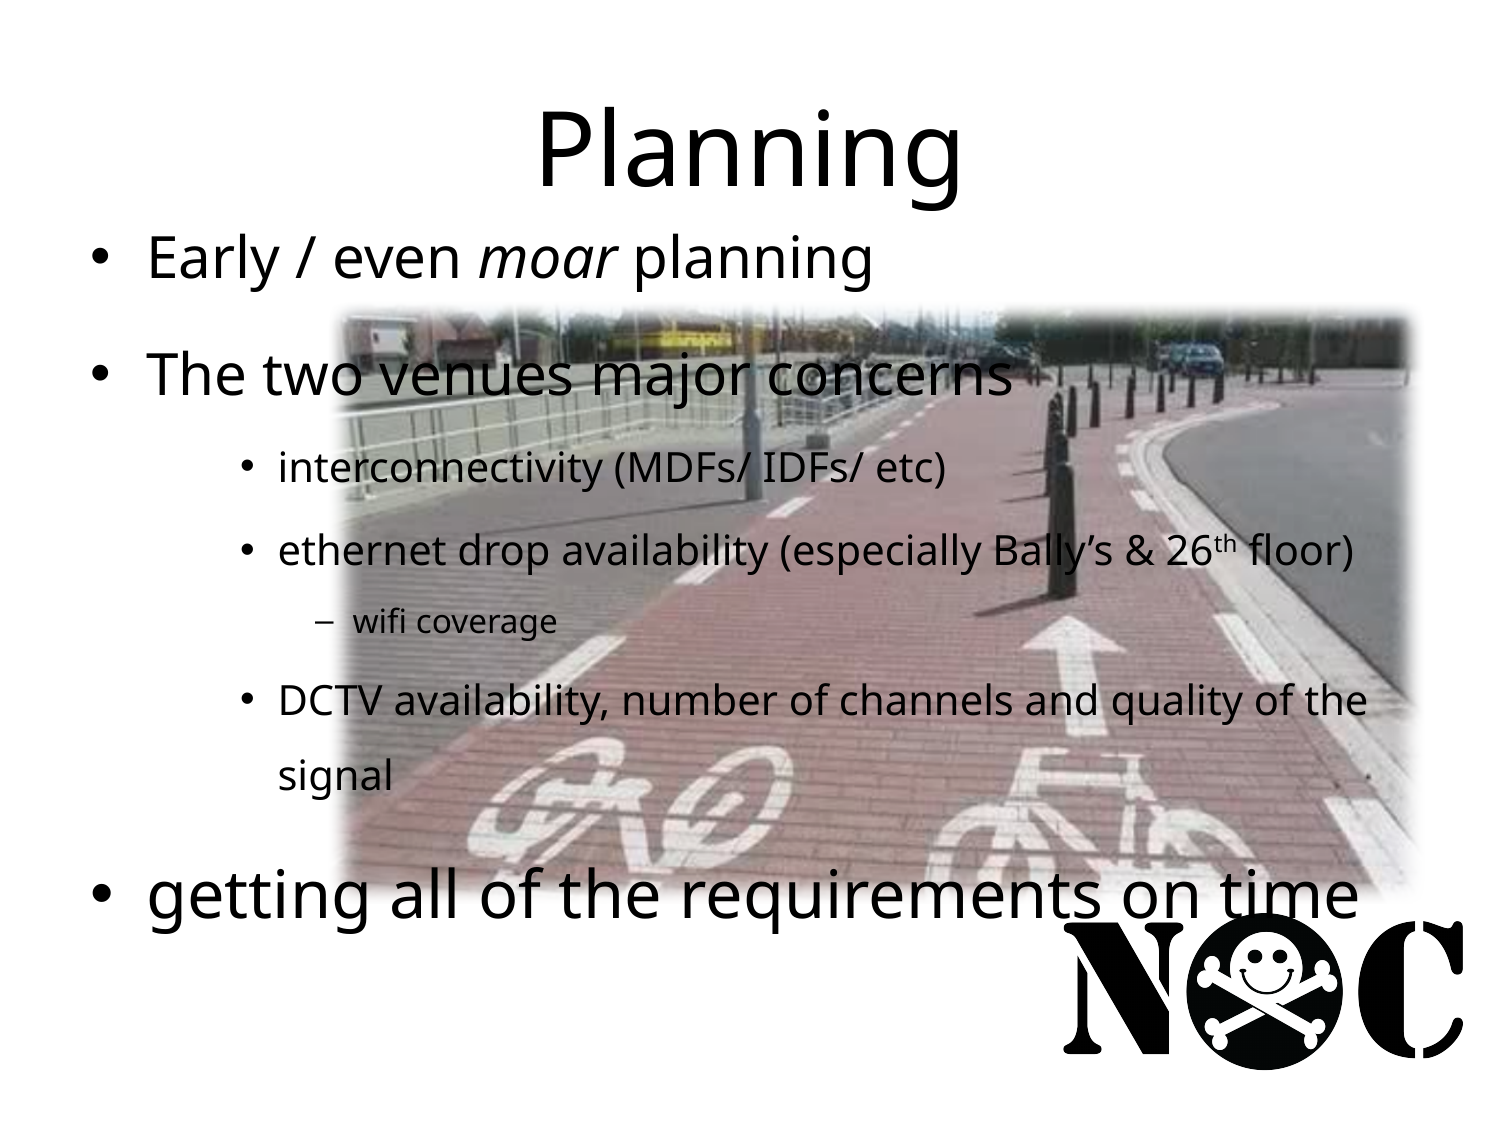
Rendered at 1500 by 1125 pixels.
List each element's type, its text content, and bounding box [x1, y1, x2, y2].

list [326, 299, 1426, 905]
text_box Early / even moar planning The two venues major concerns interconnectivity (MDFs/ IDFs/ etc) ethernet drop availability (especially Bally’s & 26th floor) wifi coverage DCTV availability, number of channels and quality of the signal getting all of the requirements on time [74, 262, 1425, 1005]
picture [1053, 898, 1479, 1081]
title Planning [75, 75, 1425, 262]
